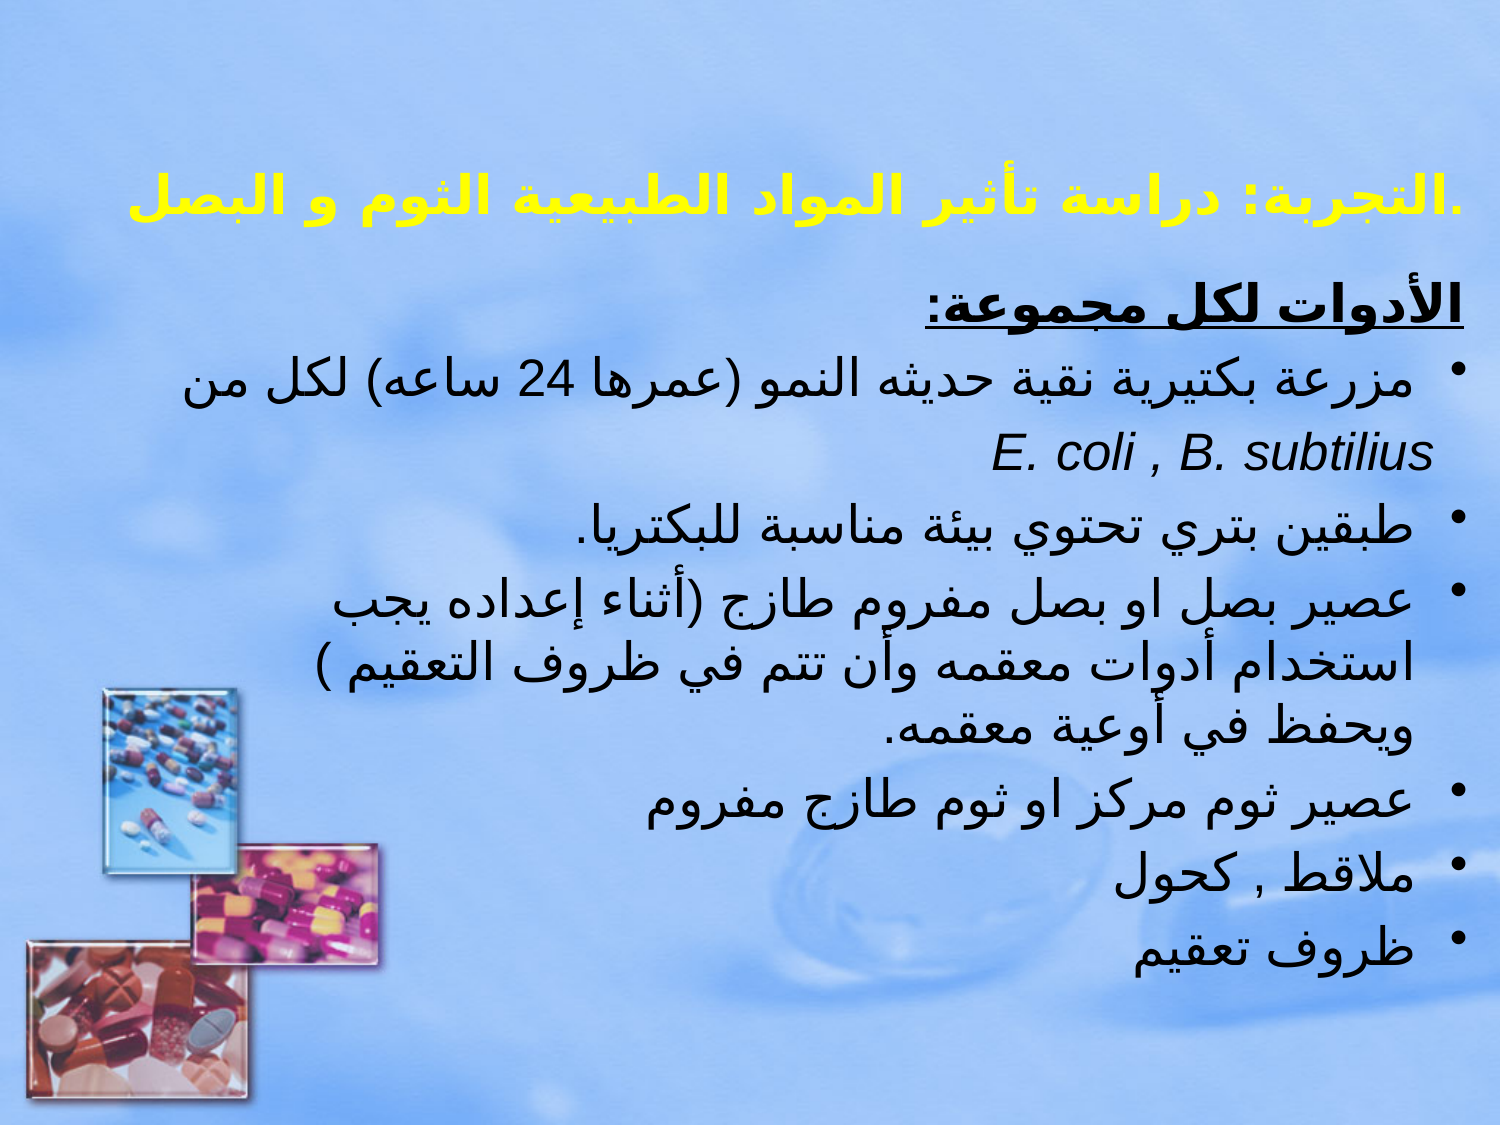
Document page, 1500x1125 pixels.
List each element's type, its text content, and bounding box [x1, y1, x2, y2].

list الأدوات لكل مجموعة: مزرعة بكتيرية نقية حديثه النمو (عمرها 24 ساعه) لكل من E. coli , B. subtilius طبقين بتري تحتوي بيئة مناسبة للبكتريا. عصير بصل او بصل مفروم طازج (أثناء إعداده يجب استخدام أدوات معقمه وأن تتم في ظروف التعقيم ) ويحفظ في أوعية معقمه. عصير ثوم مركز او ثوم طازج مفروم ملاقط , كحول ظروف تعقيم [165, 262, 1480, 1006]
title التجربة: دراسة تأثير المواد الطبيعية الثوم و البصل. [84, 87, 1480, 233]
picture [0, 0, 1500, 1125]
